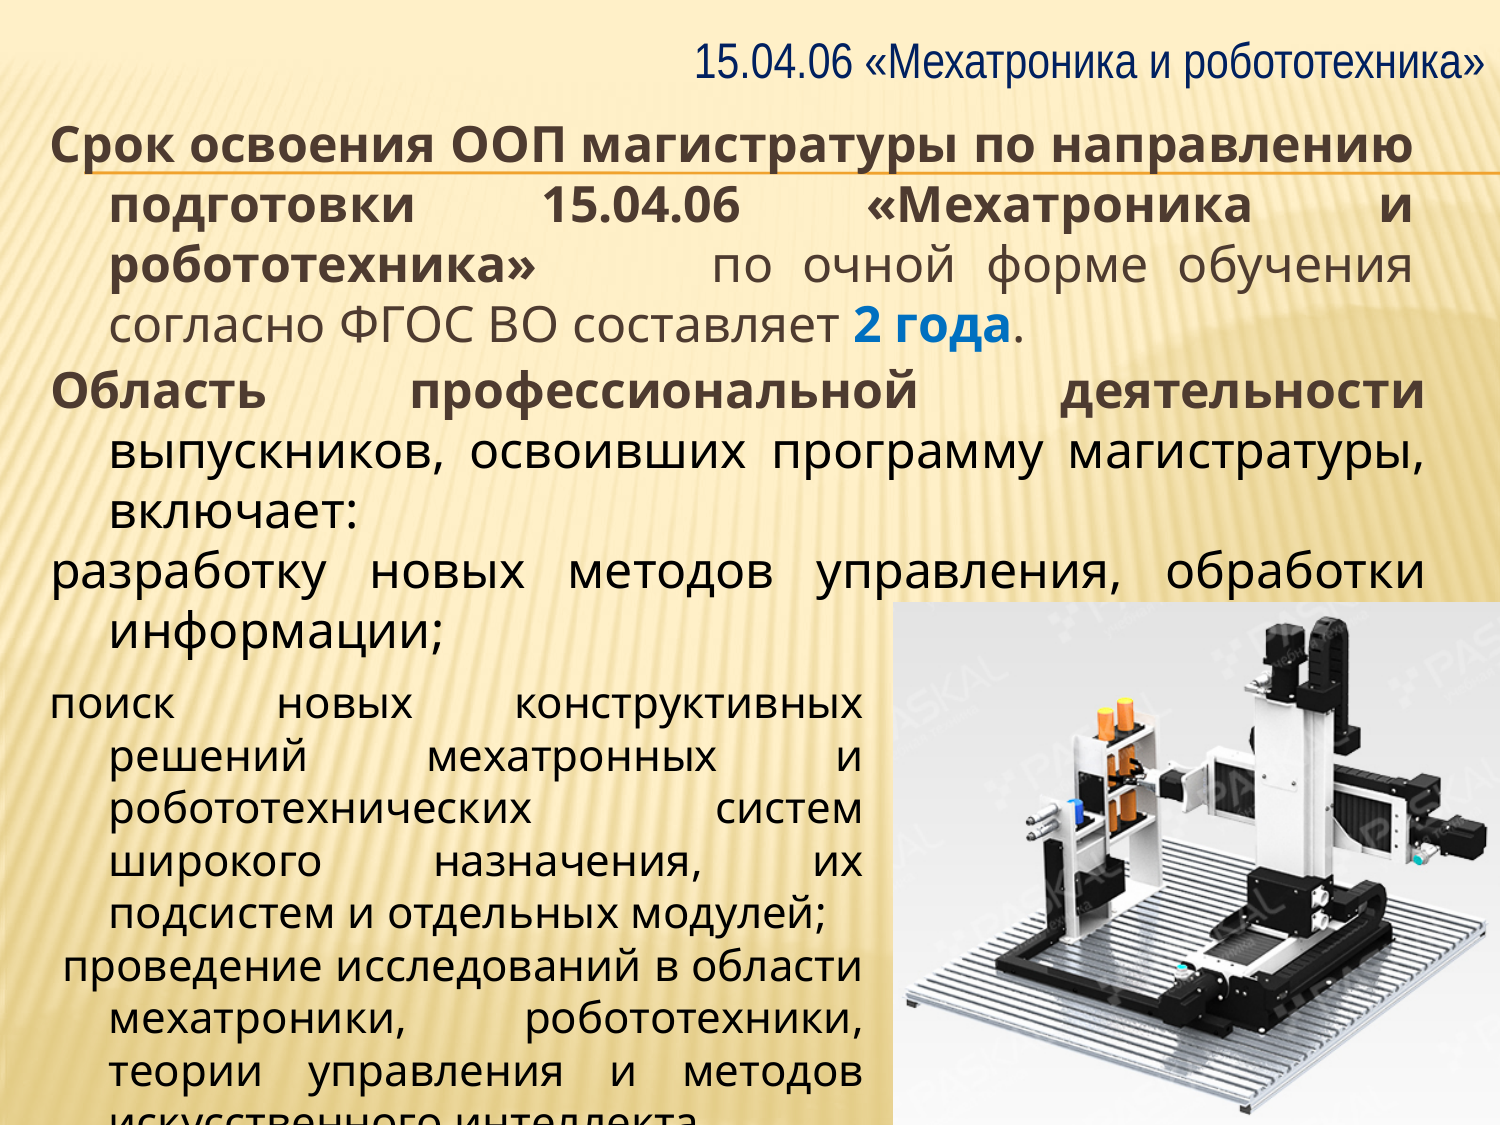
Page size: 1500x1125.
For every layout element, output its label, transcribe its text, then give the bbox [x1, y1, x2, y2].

text_box Срок освоения ООП магистратуры по направлению подготовки 15.04.06 «Мехатроника и робототехника» по очной форме обучения согласно ФГОС ВО составляет 2 года. [35, 105, 1430, 351]
text_box Область профессиональной деятельности выпускников, освоивших программу магистратуры, включает: разработку новых методов управления, обработки информации; [35, 351, 1442, 504]
picture [892, 602, 1500, 1125]
title 15.04.06 «Мехатроника и робототехника» [539, 0, 1500, 118]
text_box поиск новых конструктивных решений мехатронных и робототехнических систем широкого назначения, их подсистем и отдельных модулей; проведение исследований в области мехатроники, робототехники, теории управления и методов искусственного интеллекта. [35, 667, 879, 1043]
